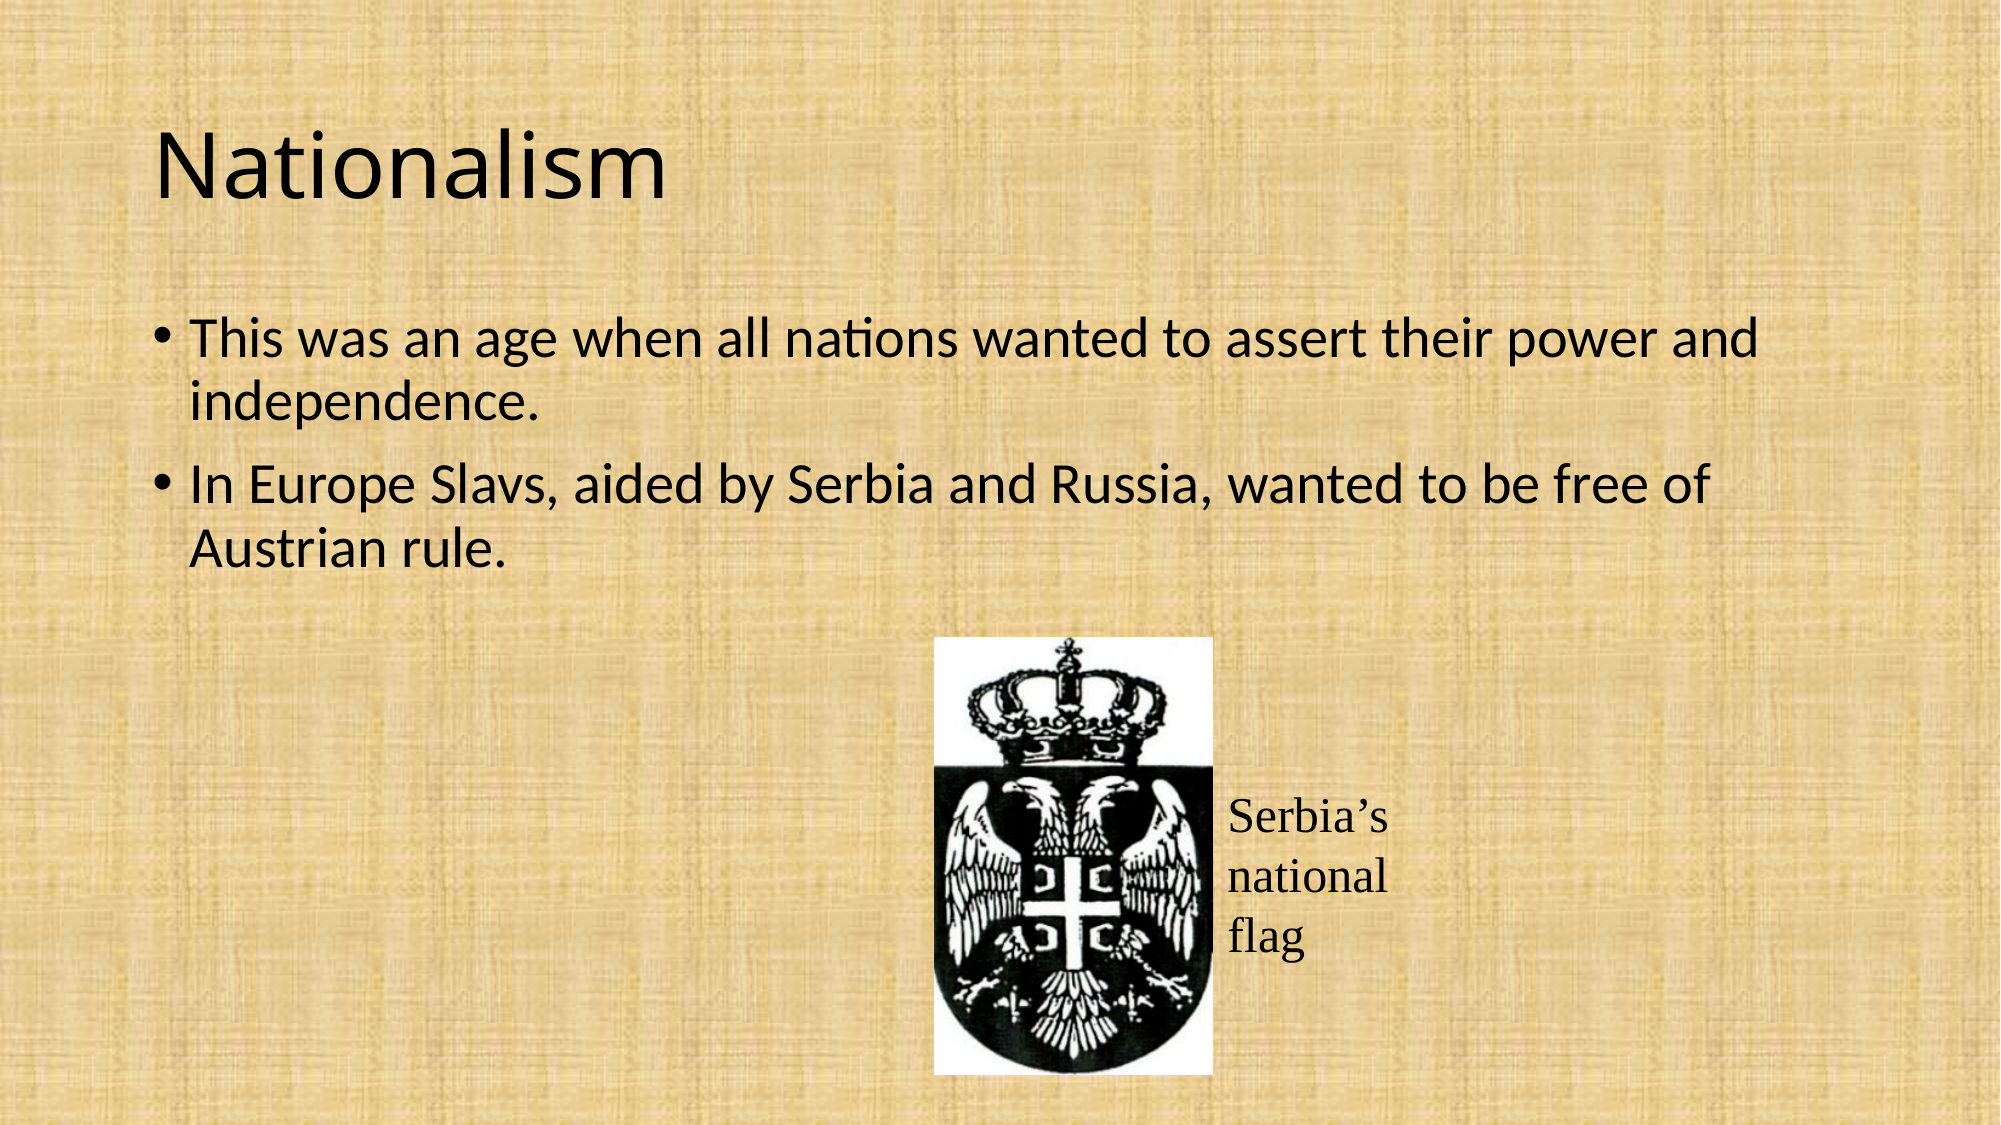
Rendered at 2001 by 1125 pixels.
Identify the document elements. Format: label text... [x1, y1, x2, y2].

list This was an age when all nations wanted to assert their power and independence. In Europe Slavs, aided by Serbia and Russia, wanted to be free of Austrian rule. [137, 299, 1863, 1014]
title Nationalism [137, 59, 1863, 278]
picture [0, 0, 2001, 1125]
text_box Serbia’s national flag [1213, 774, 1438, 970]
